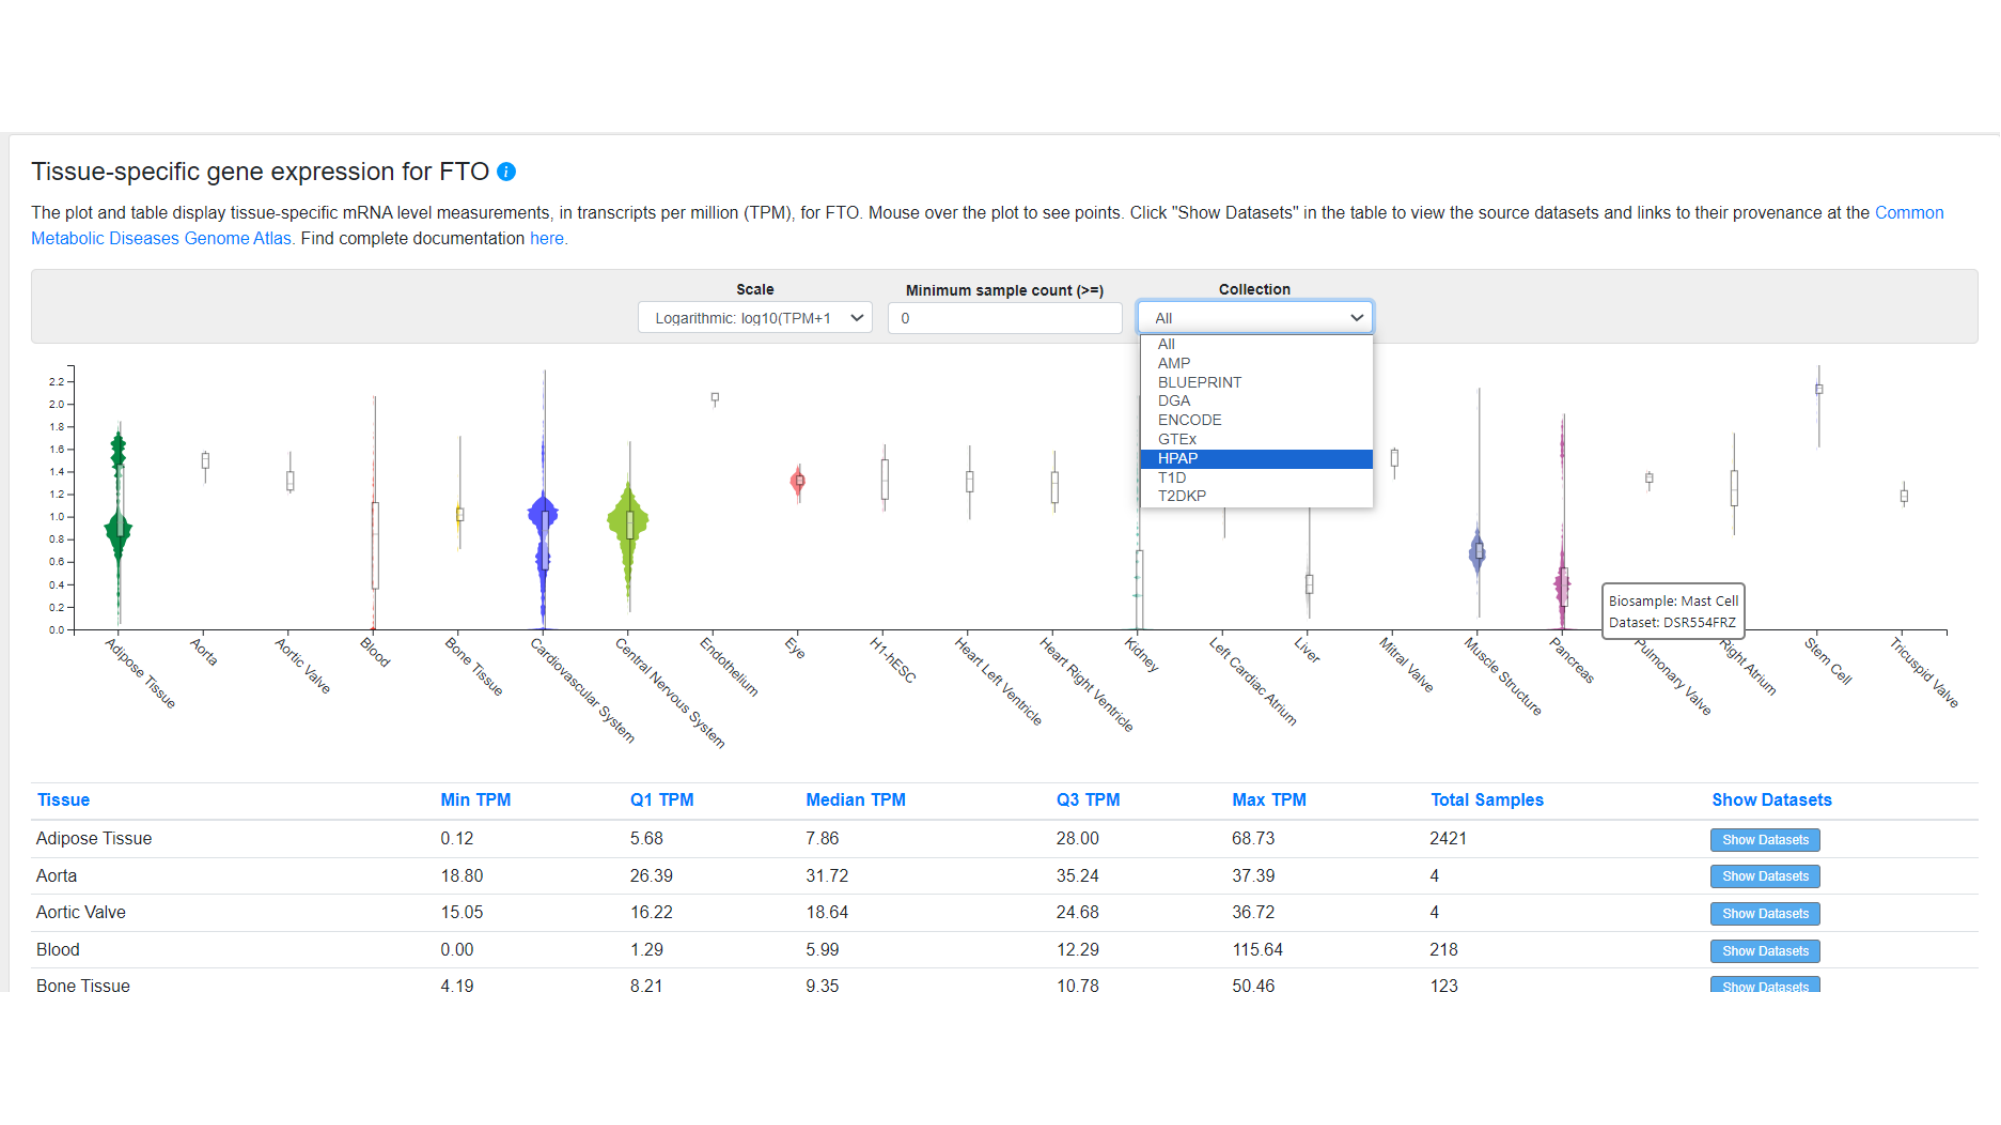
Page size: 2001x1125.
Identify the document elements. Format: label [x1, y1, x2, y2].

picture [0, 132, 2000, 992]
